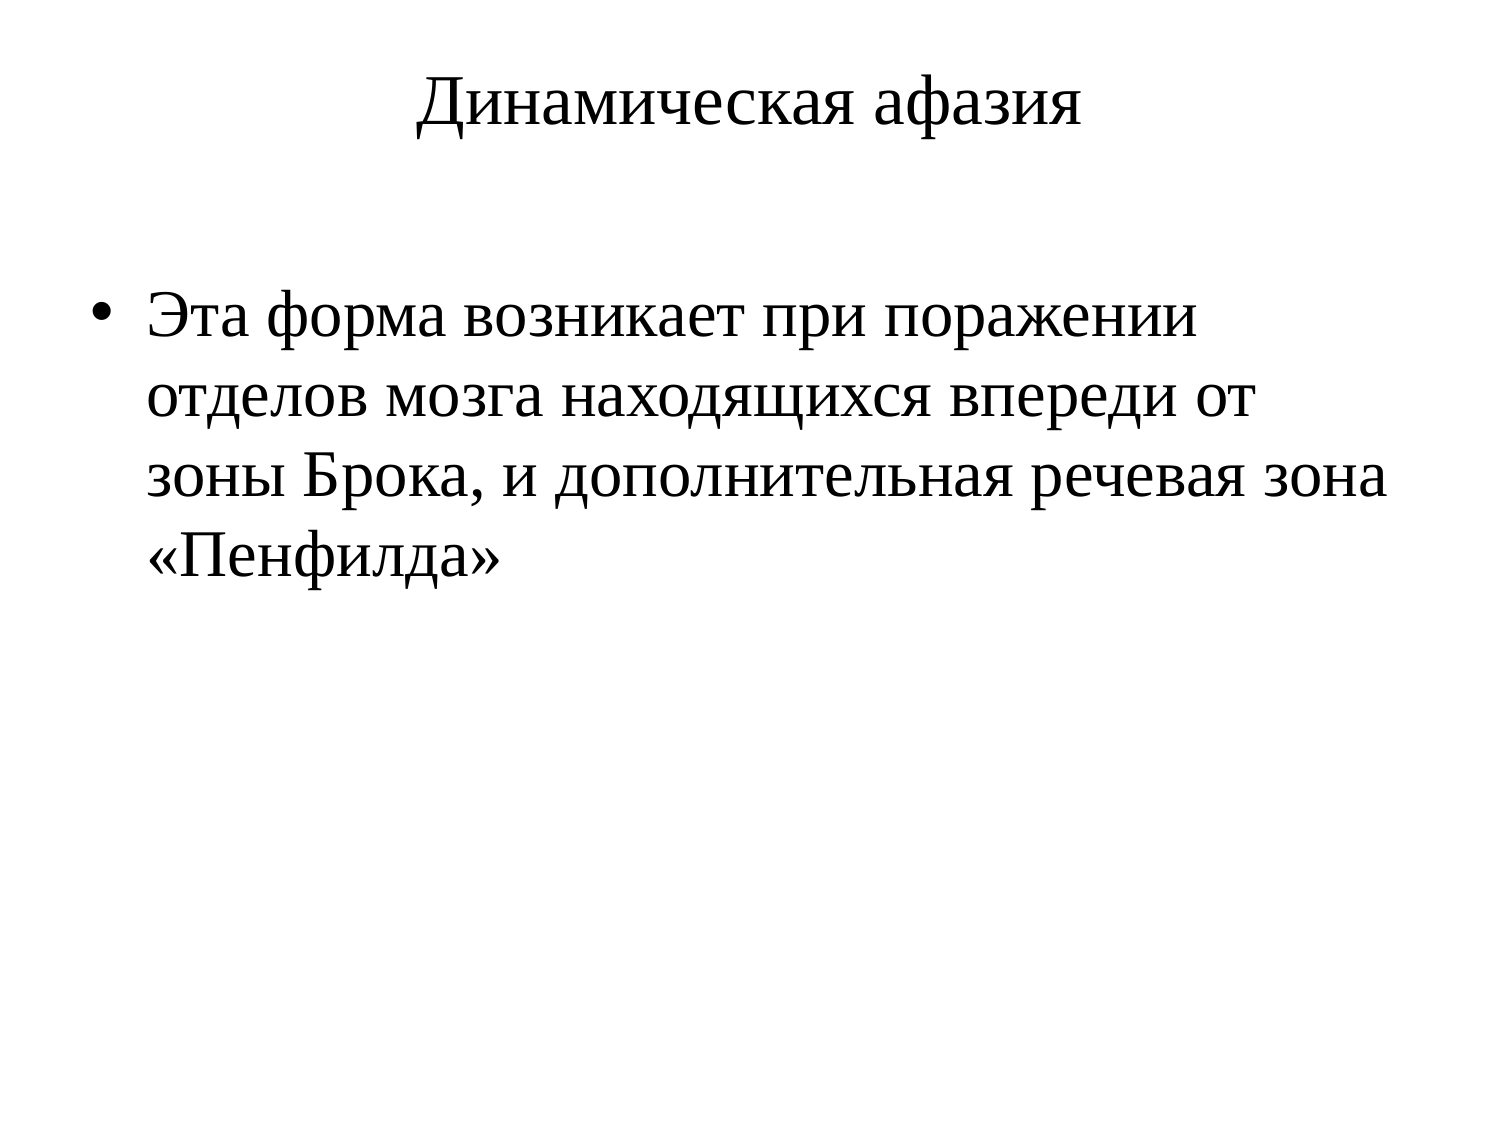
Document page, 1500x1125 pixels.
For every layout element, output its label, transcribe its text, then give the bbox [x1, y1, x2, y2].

list Эта форма возникает при поражении отделов мозга находящихся впереди от зоны Брока, и дополнительная речевая зона «Пенфилда» [75, 262, 1425, 1005]
title Динамическая афазия [75, 45, 1425, 233]
